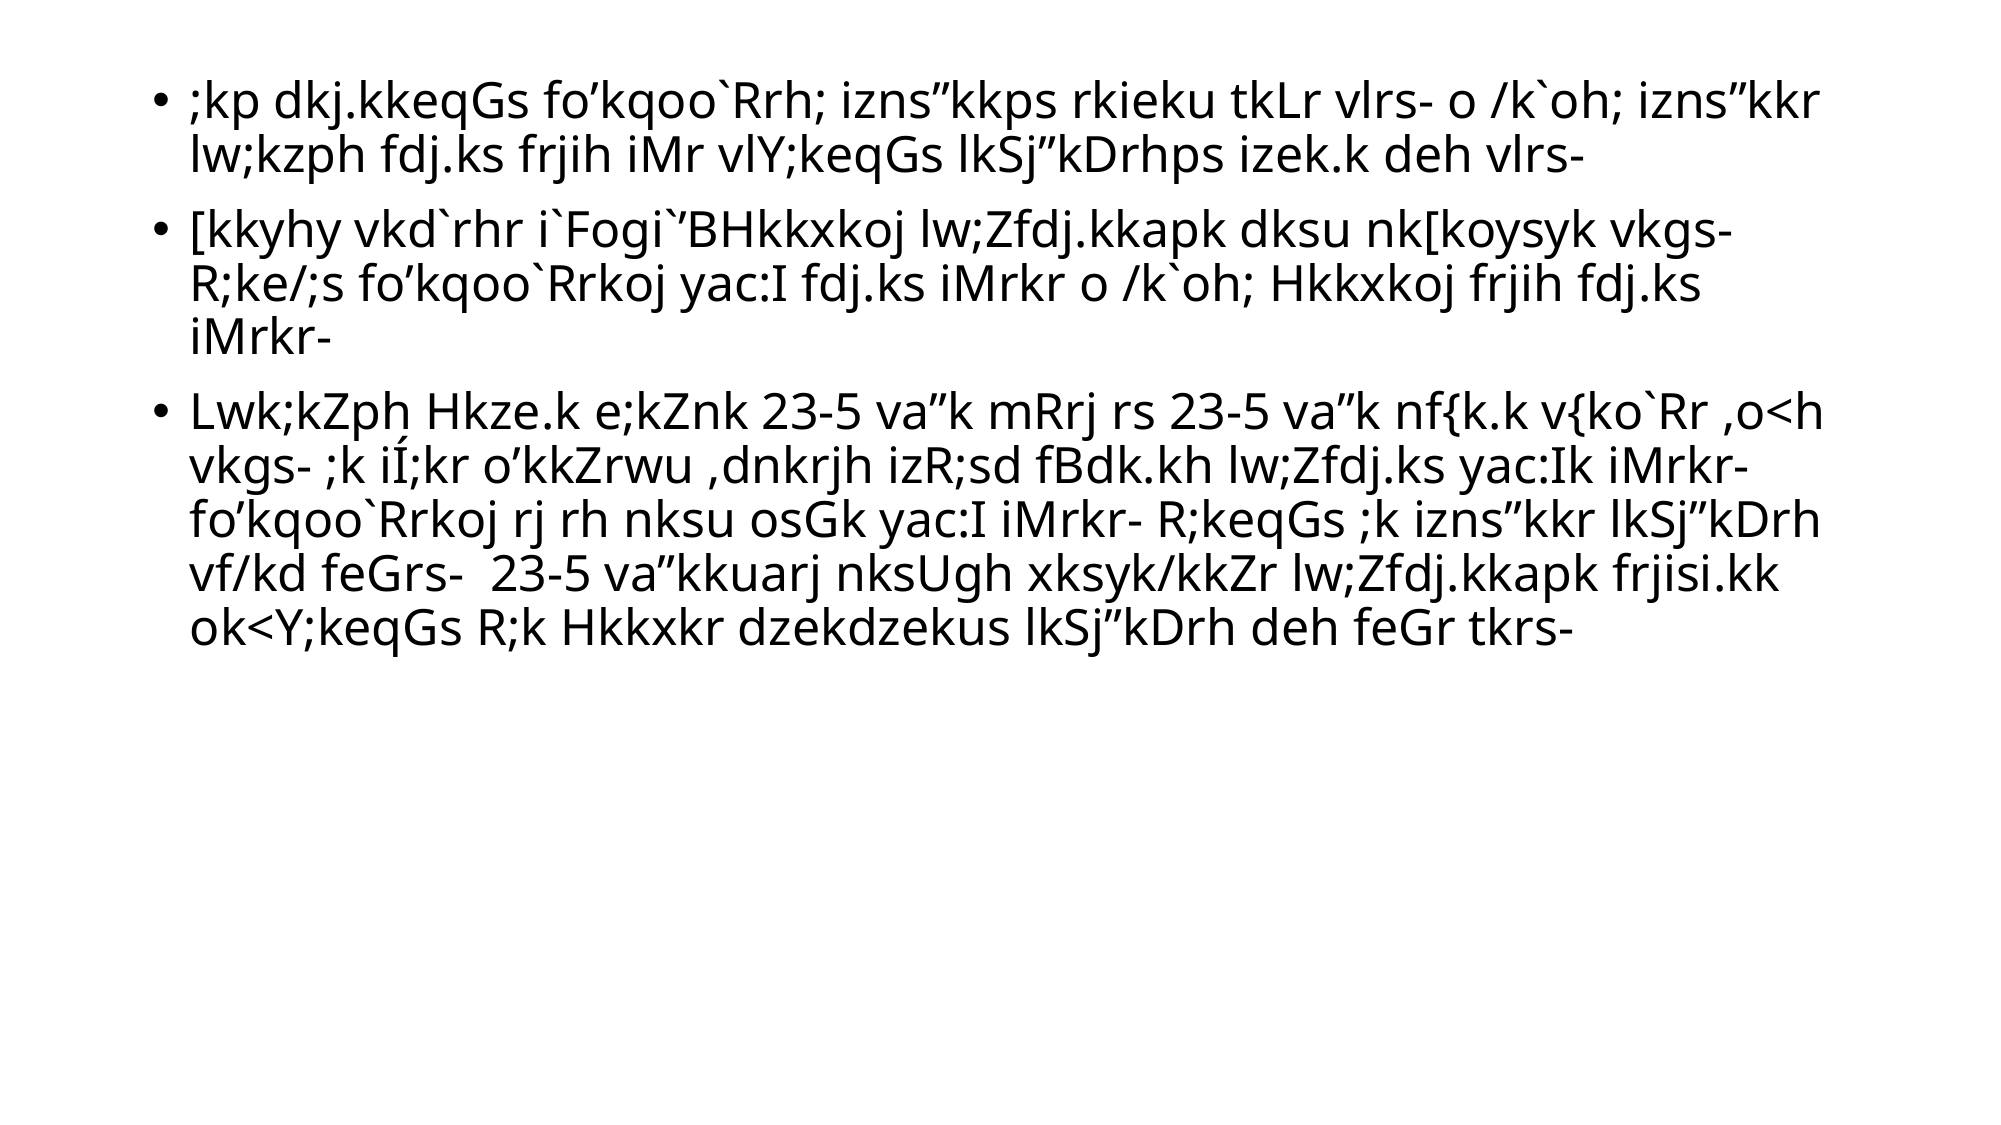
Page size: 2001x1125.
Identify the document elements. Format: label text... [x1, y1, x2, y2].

list ;kp dkj.kkeqGs fo’kqoo`Rrh; izns”kkps rkieku tkLr vlrs- o /k`oh; izns”kkr lw;kzph fdj.ks frjih iMr vlY;keqGs lkSj”kDrhps izek.k deh vlrs- [kkyhy vkd`rhr i`Fogi`’BHkkxkoj lw;Zfdj.kkapk dksu nk[koysyk vkgs- R;ke/;s fo’kqoo`Rrkoj yac:I fdj.ks iMrkr o /k`oh; Hkkxkoj frjih fdj.ks iMrkr- Lwk;kZph Hkze.k e;kZnk 23-5 va”k mRrj rs 23-5 va”k nf{k.k v{ko`Rr ,o<h vkgs- ;k iÍ;kr o’kkZrwu ,dnkrjh izR;sd fBdk.kh lw;Zfdj.ks yac:Ik iMrkr- fo’kqoo`Rrkoj rj rh nksu osGk yac:I iMrkr- R;keqGs ;k izns”kkr lkSj”kDrh vf/kd feGrs- 23-5 va”kkuarj nksUgh xksyk/kkZr lw;Zfdj.kkapk frjisi.kk ok<Y;keqGs R;k Hkkxkr dzekdzekus lkSj”kDrh deh feGr tkrs- [137, 67, 1863, 1014]
